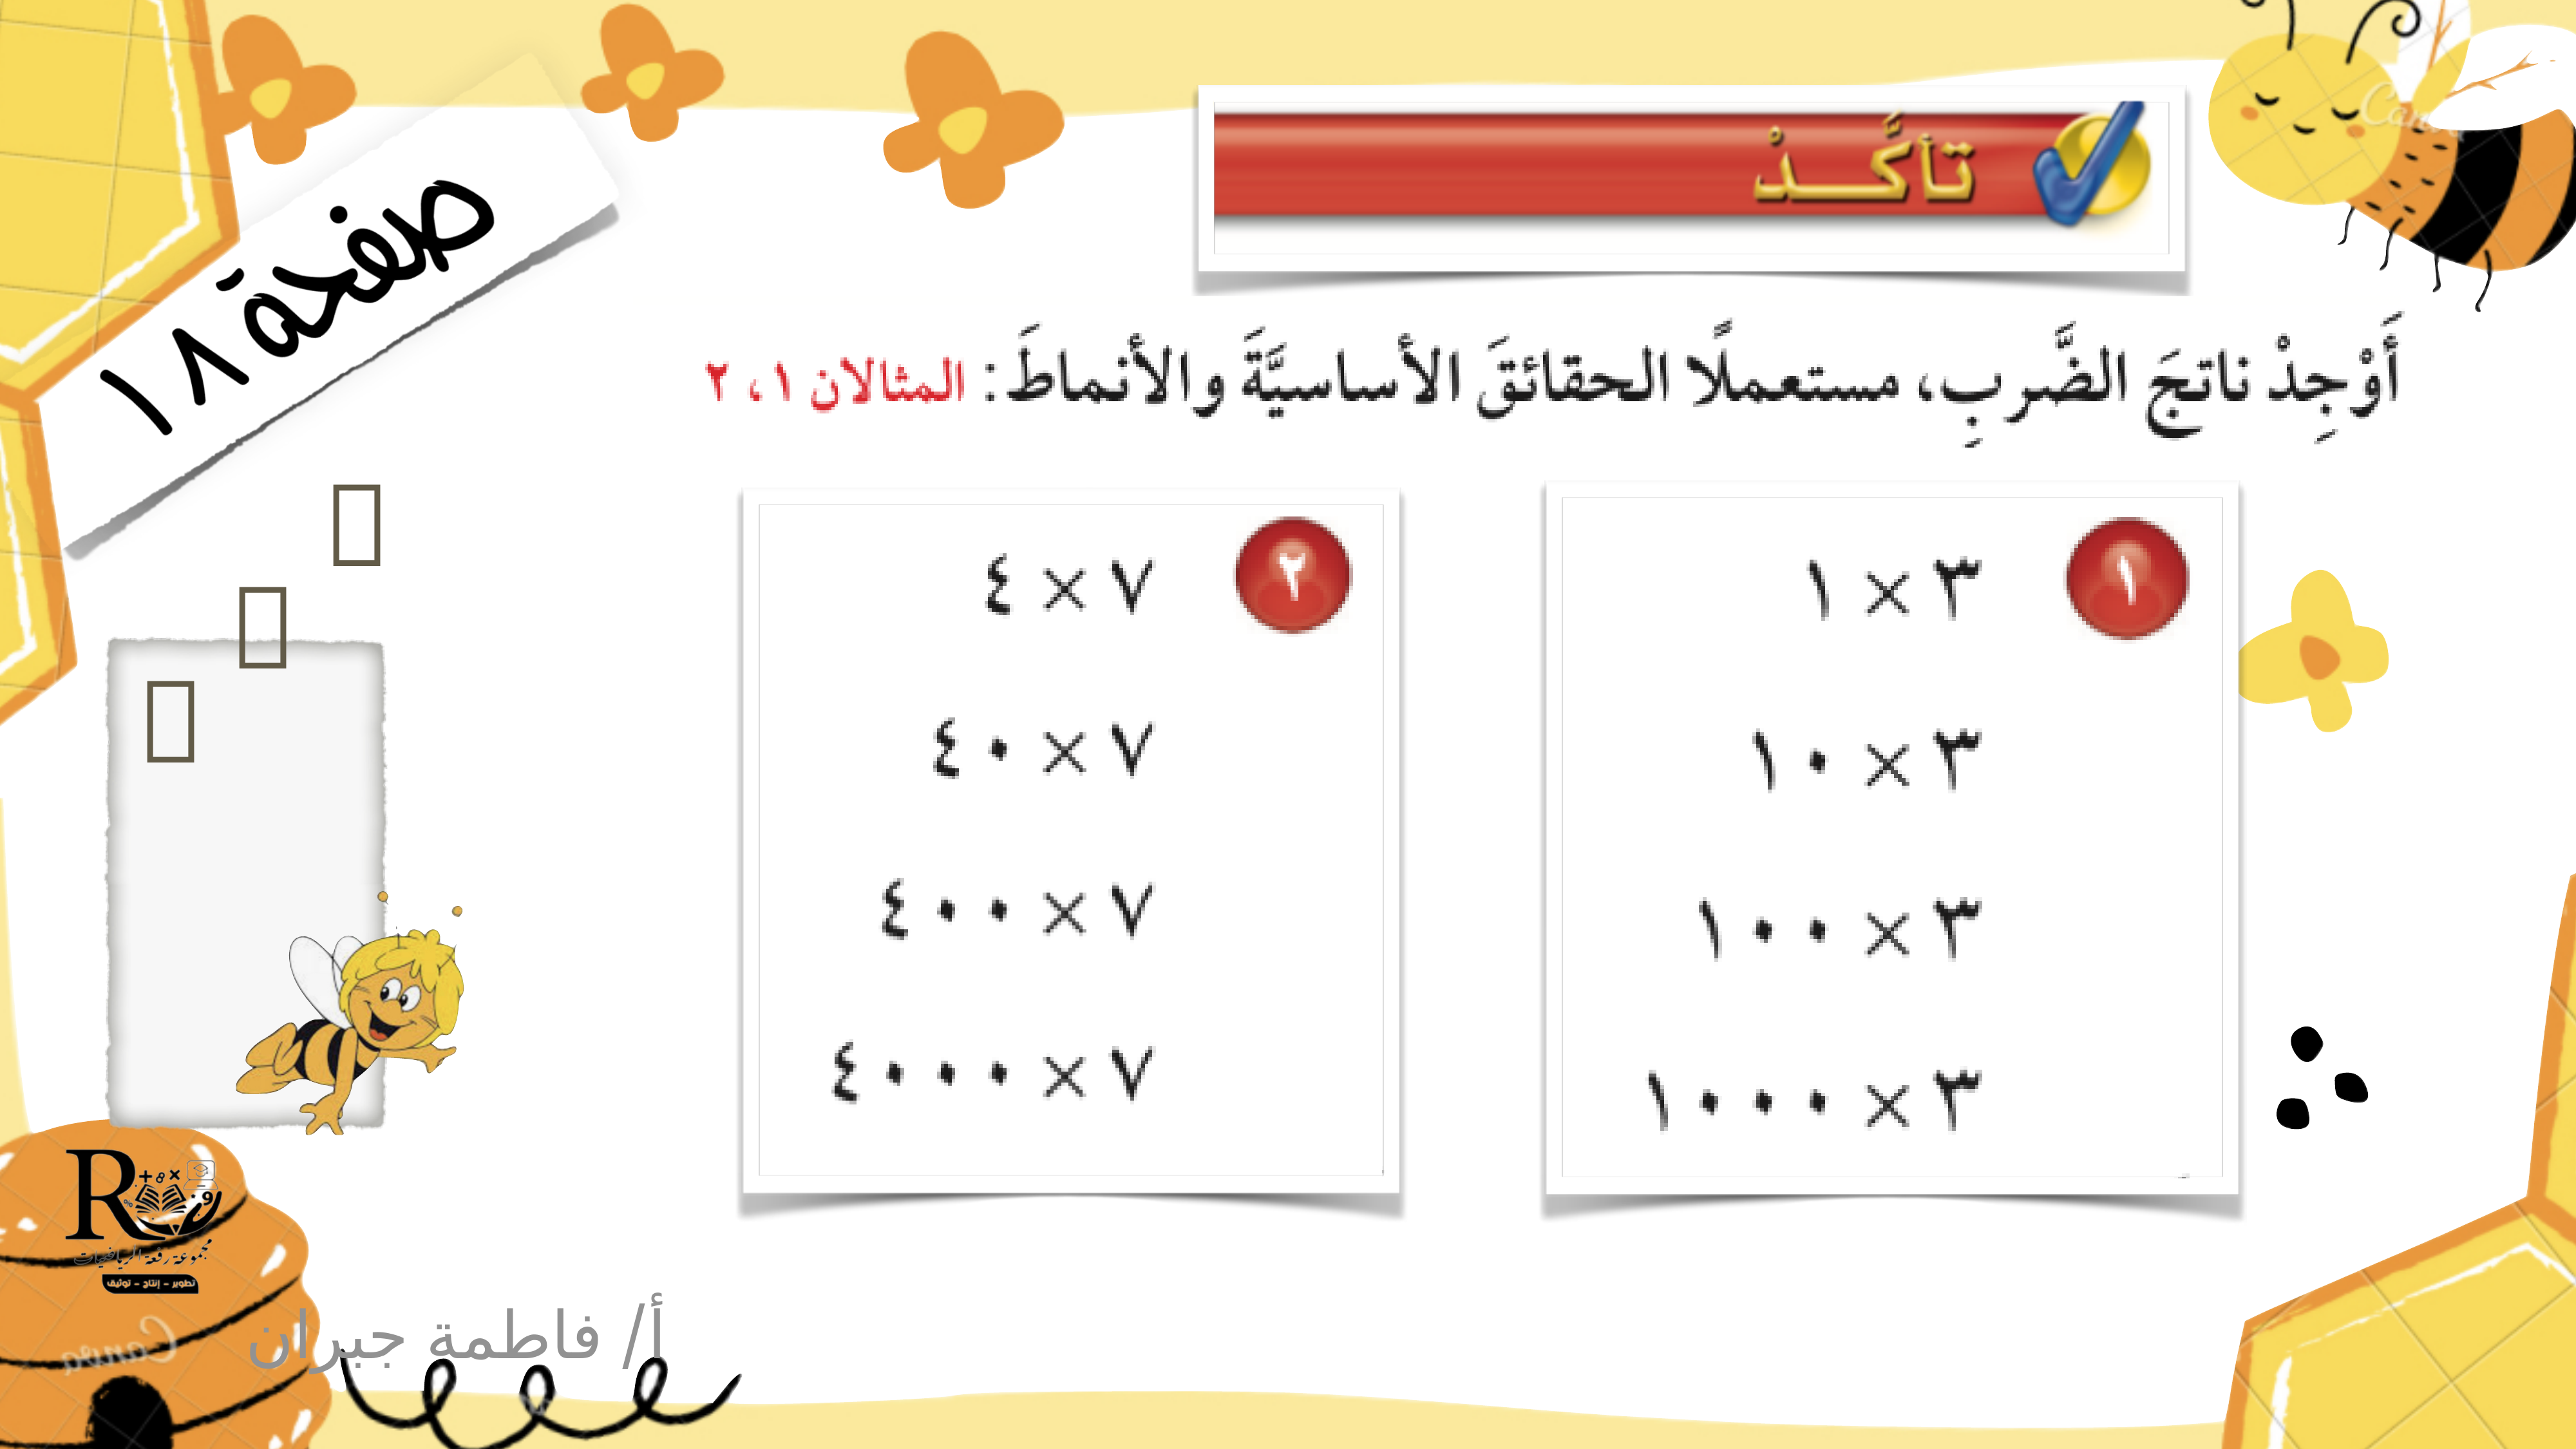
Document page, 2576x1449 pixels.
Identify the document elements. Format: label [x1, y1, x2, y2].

picture [0, 0, 2576, 1449]
text_box [58, 447, 471, 1133]
text_box [1538, 480, 2248, 1226]
text_box [735, 488, 1409, 1226]
text_box [1191, 85, 2193, 296]
